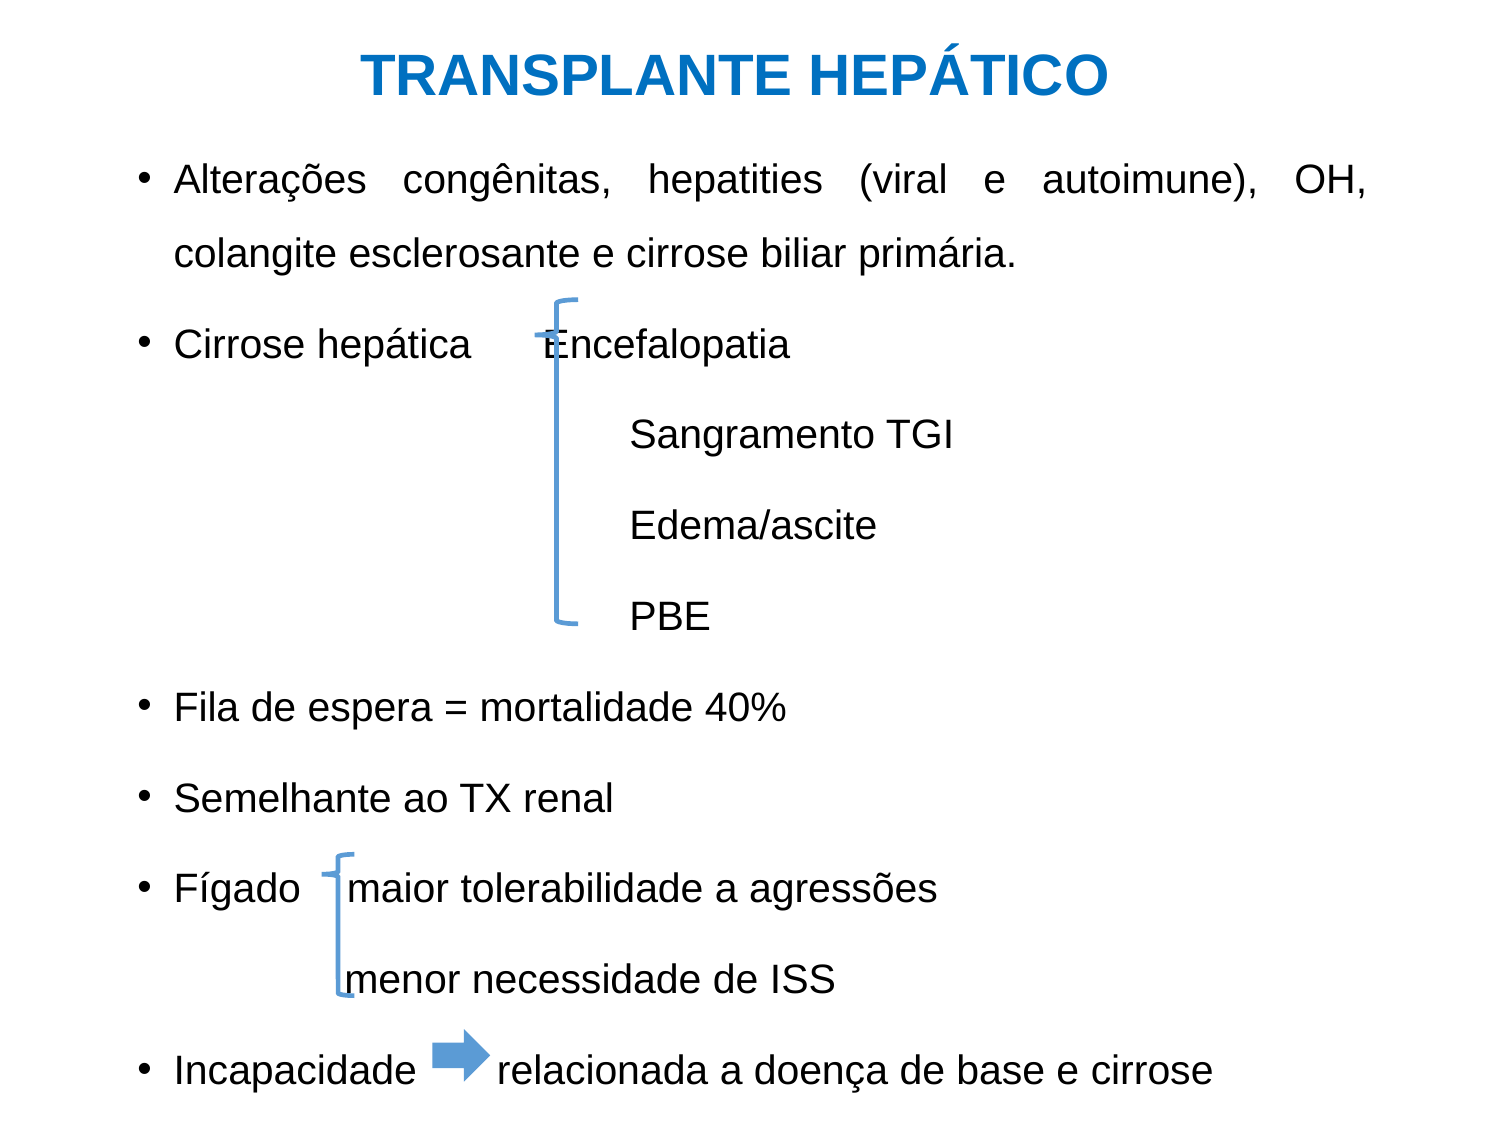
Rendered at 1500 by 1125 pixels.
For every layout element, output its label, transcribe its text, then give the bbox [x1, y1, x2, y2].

text_box TRANSPLANTE HEPÁTICO [300, 15, 1170, 138]
list Alterações congênitas, hepatities (viral e autoimune), OH, colangite esclerosante e cirrose biliar primária. Cirrose hepática Encefalopatia Sangramento TGI Edema/ascite PBE Fila de espera = mortalidade 40% Semelhante ao TX renal Fígado maior tolerabilidade a agressões menor necessidade de ISS Incapacidade relacionada a doença de base e cirrose [122, 120, 1420, 1109]
text_box [534, 299, 579, 625]
text_box [321, 853, 355, 997]
text_box [434, 1033, 488, 1078]
